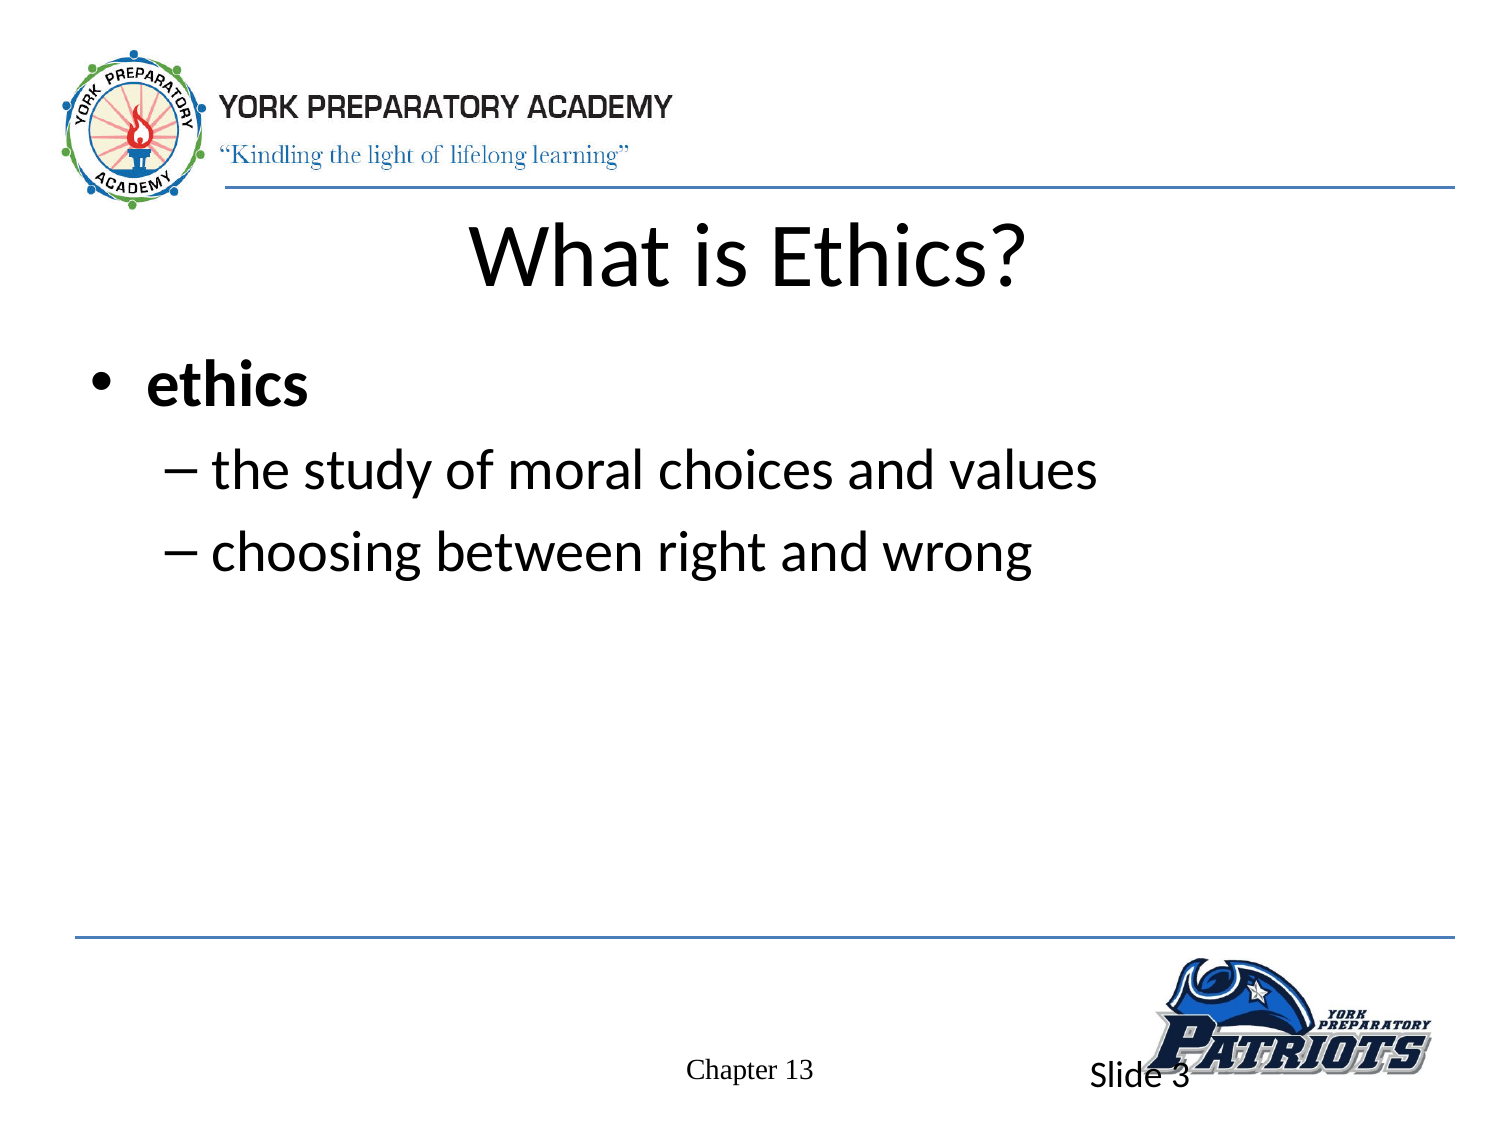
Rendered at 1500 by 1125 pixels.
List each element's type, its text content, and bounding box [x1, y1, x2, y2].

picture [37, 24, 707, 216]
picture [1425, 958, 1432, 1088]
title What is Ethics? [75, 187, 1425, 332]
footer Chapter 13 [512, 1075, 988, 1103]
slide_number Slide 3 [1074, 1075, 1425, 1103]
list ethics the study of moral choices and values choosing between right and wrong [75, 332, 1425, 1075]
